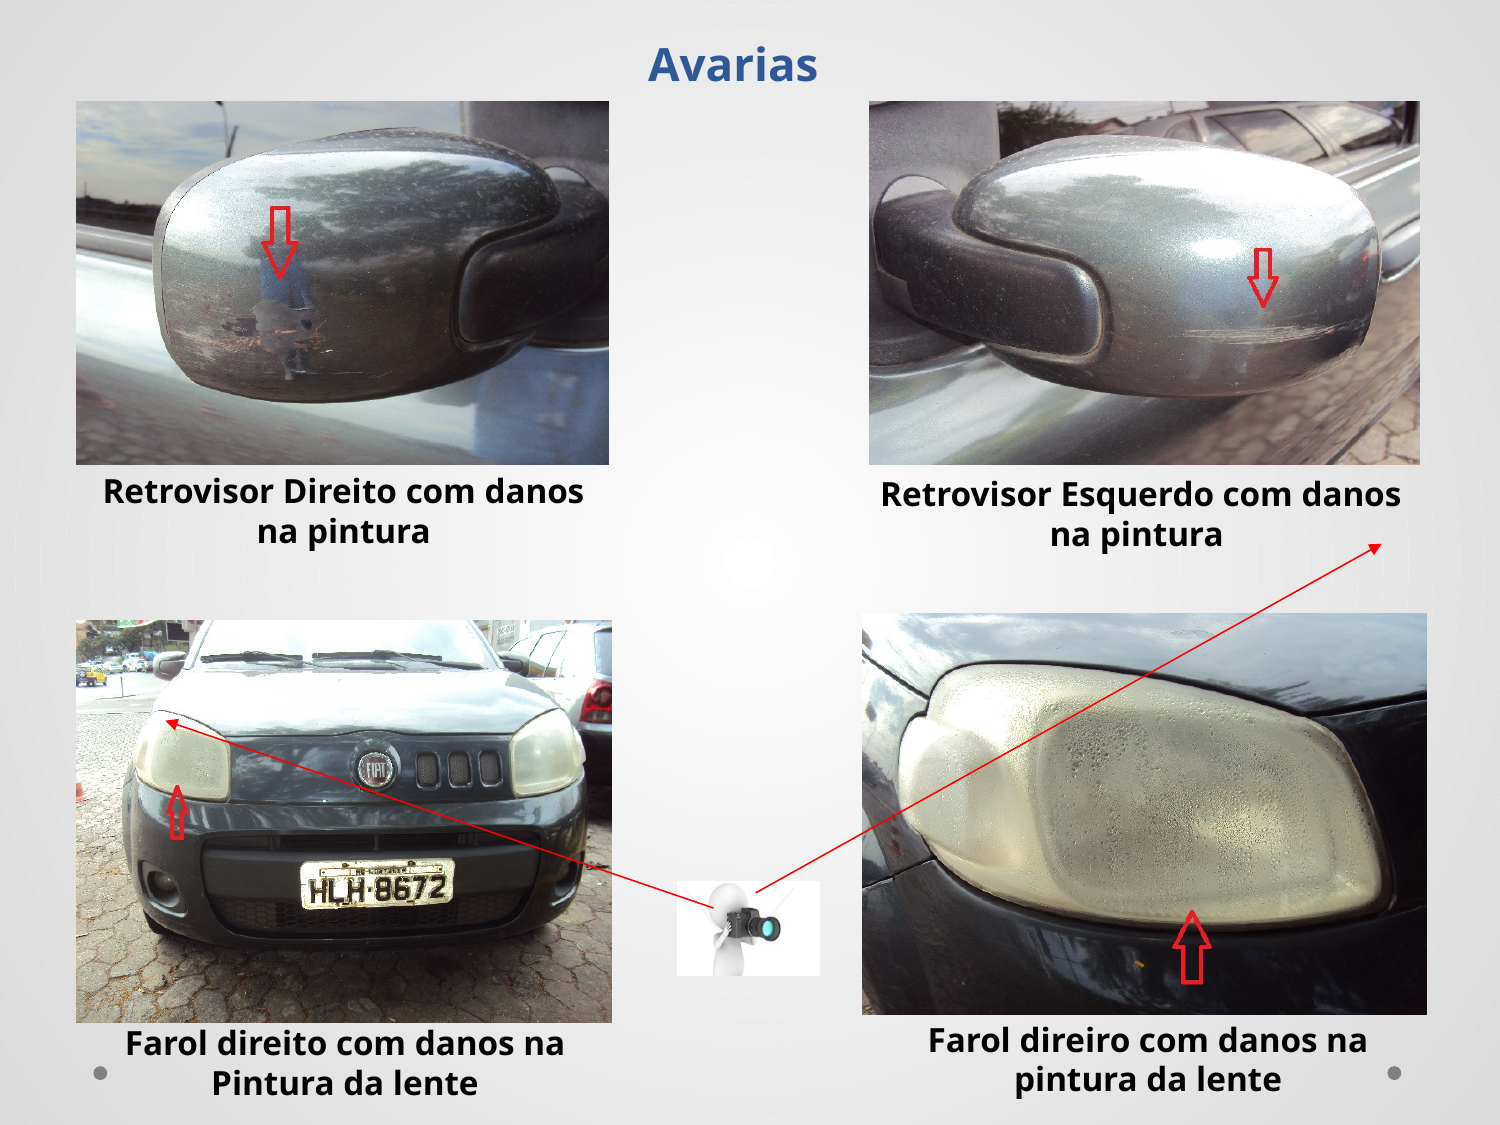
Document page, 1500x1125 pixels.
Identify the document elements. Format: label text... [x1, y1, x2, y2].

picture [677, 881, 821, 977]
text_box Farol direito com danos na Pintura da lente [109, 1031, 581, 1110]
text_box Retrovisor Direito com danos na pintura [87, 473, 600, 558]
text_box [755, 543, 1382, 894]
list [76, 101, 609, 466]
picture [861, 613, 1427, 1016]
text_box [165, 720, 714, 909]
text_box Farol direiro com danos na pintura da lente [912, 1023, 1384, 1125]
title Avarias [185, 0, 1282, 99]
picture [868, 101, 1420, 466]
picture [75, 620, 612, 1023]
text_box Retrovisor Esquerdo com danos na pintura [865, 470, 1417, 561]
